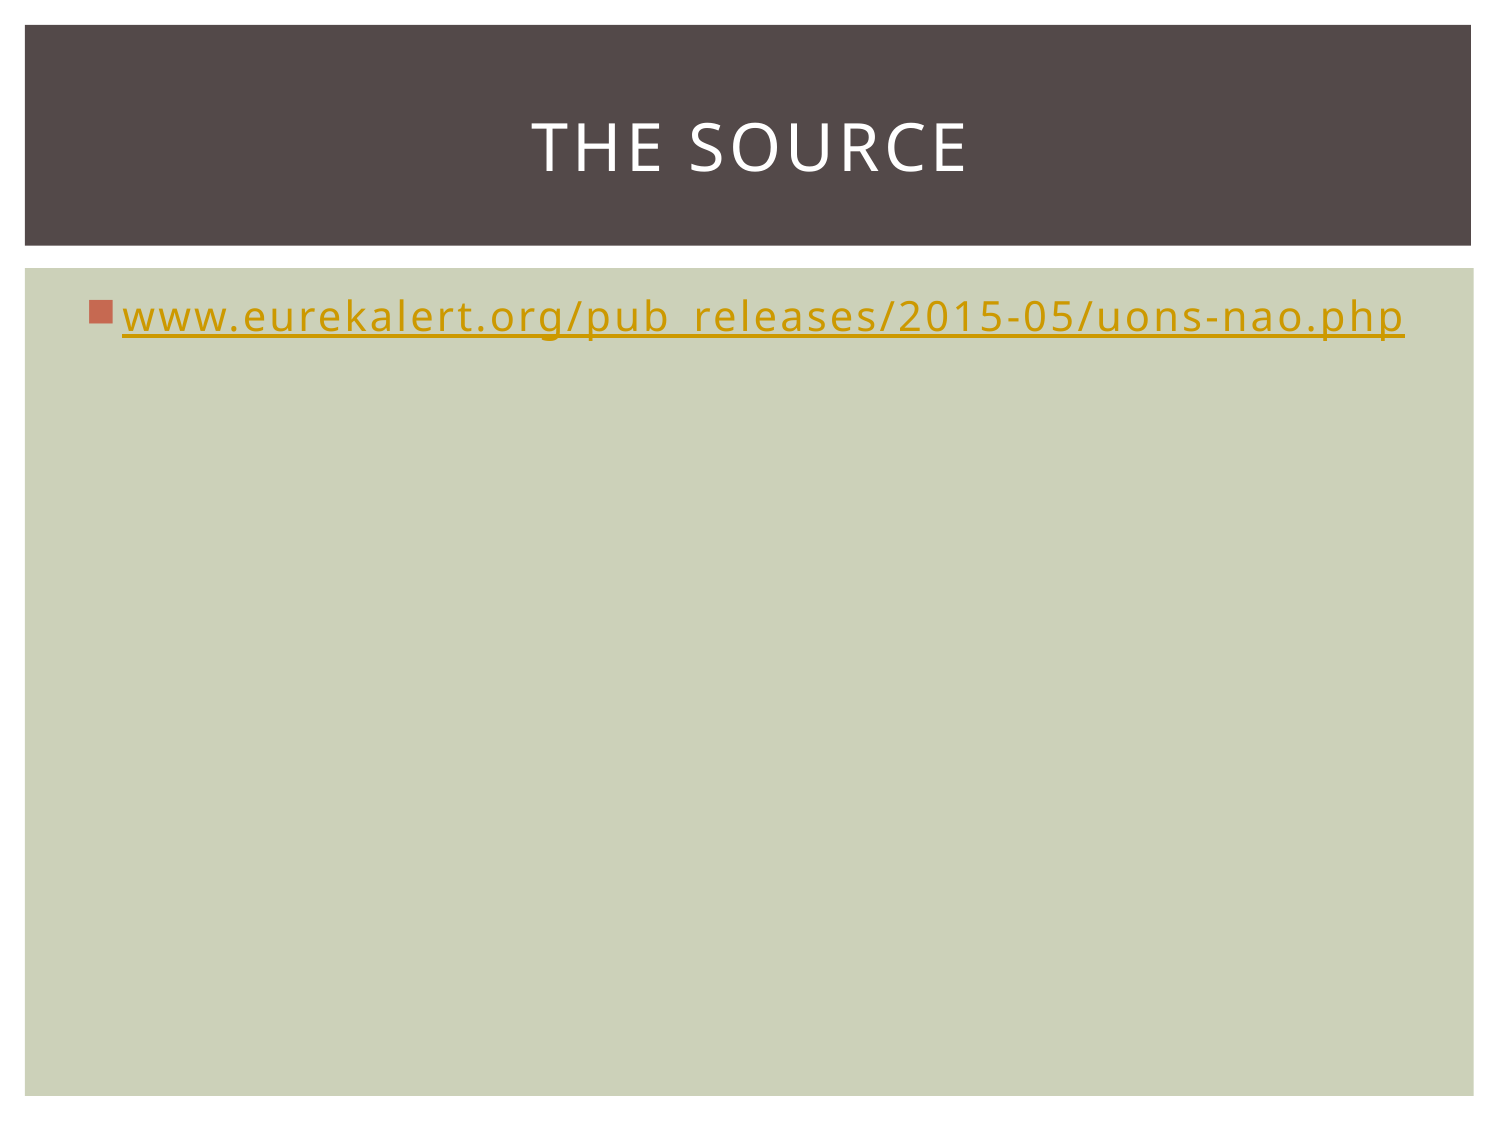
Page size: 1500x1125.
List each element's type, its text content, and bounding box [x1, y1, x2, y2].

list www.eurekalert.org/pub_releases/2015-05/uons-nao.php [62, 281, 1442, 1005]
title The source [62, 58, 1438, 232]
